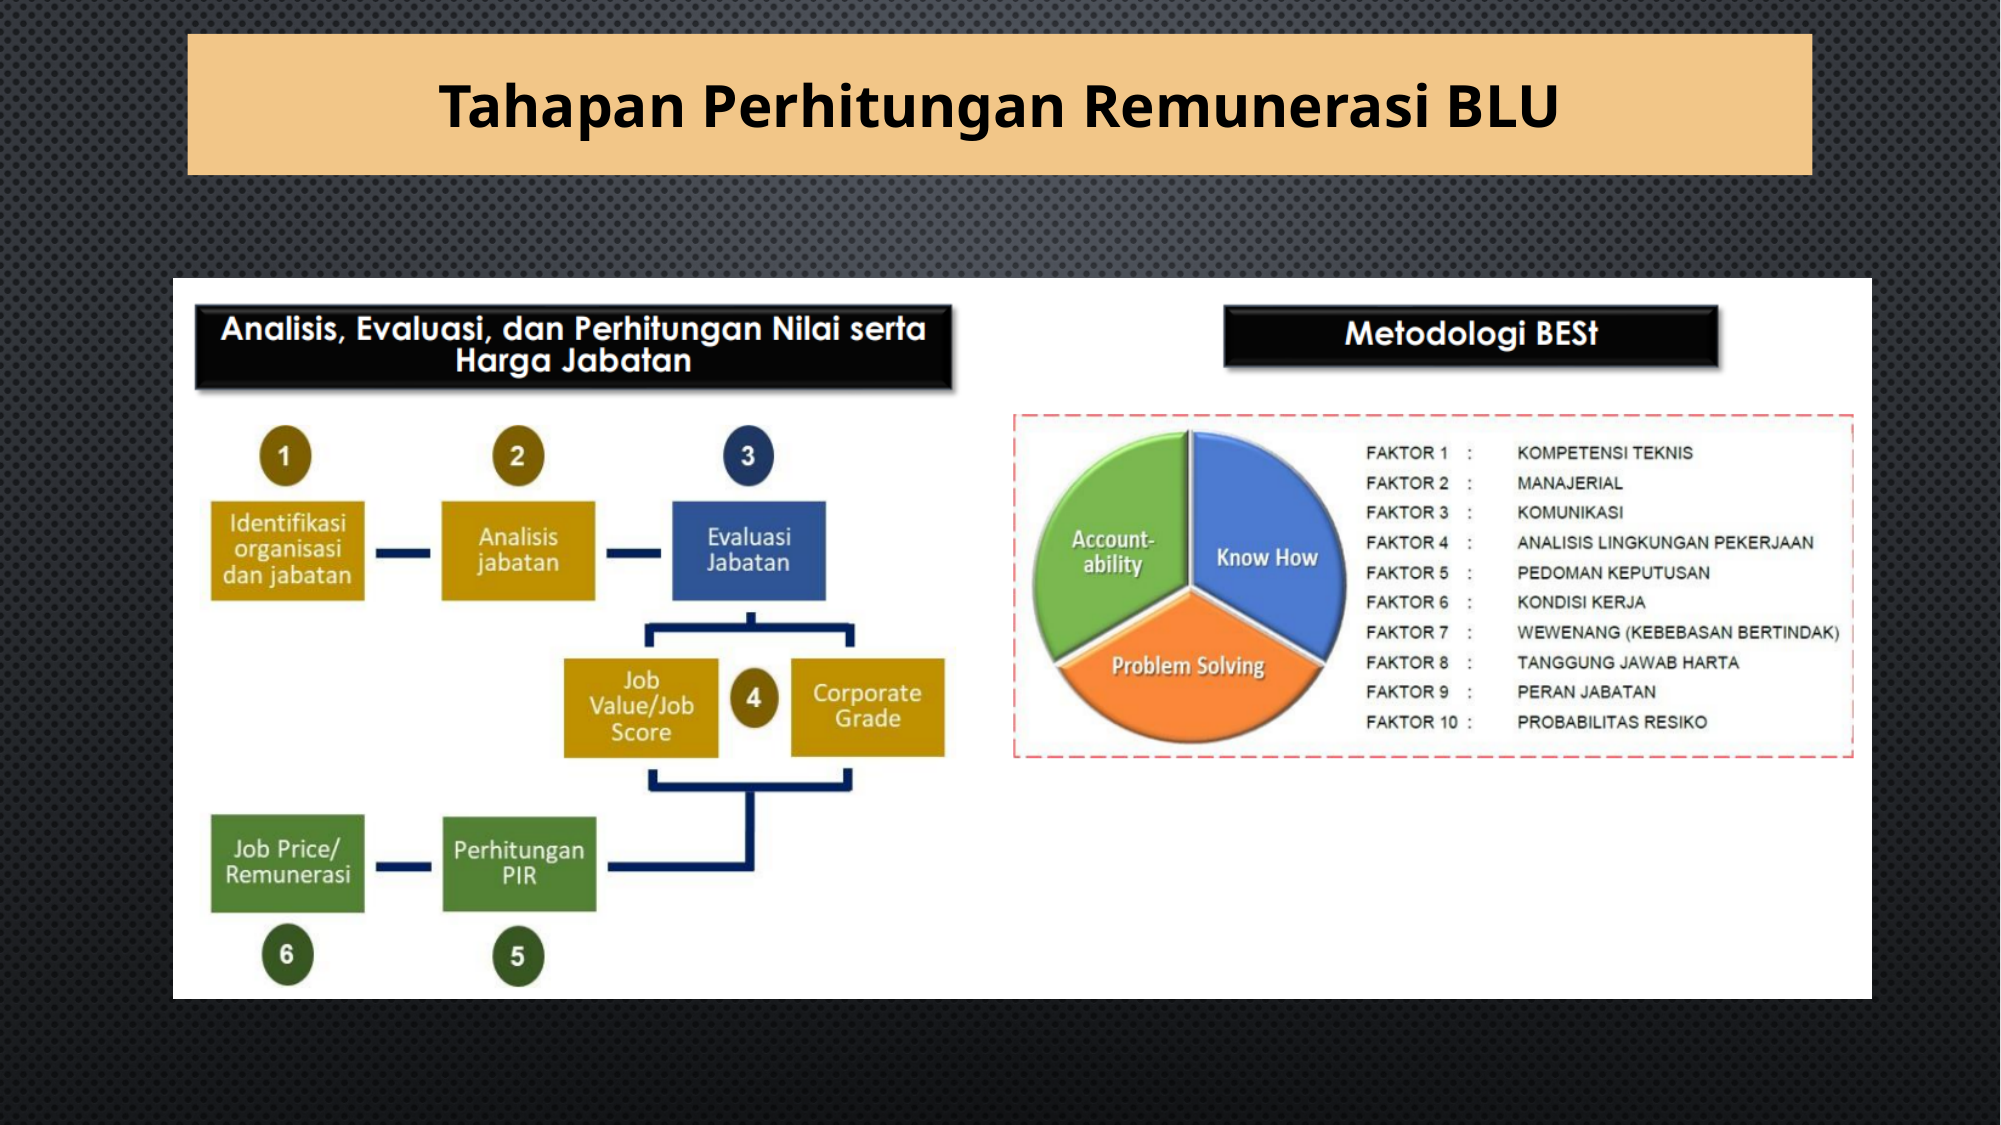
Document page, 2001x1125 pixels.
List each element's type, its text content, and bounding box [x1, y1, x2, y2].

title Tahapan Perhitungan Remunerasi BLU [187, 33, 1813, 176]
picture [173, 278, 1872, 999]
